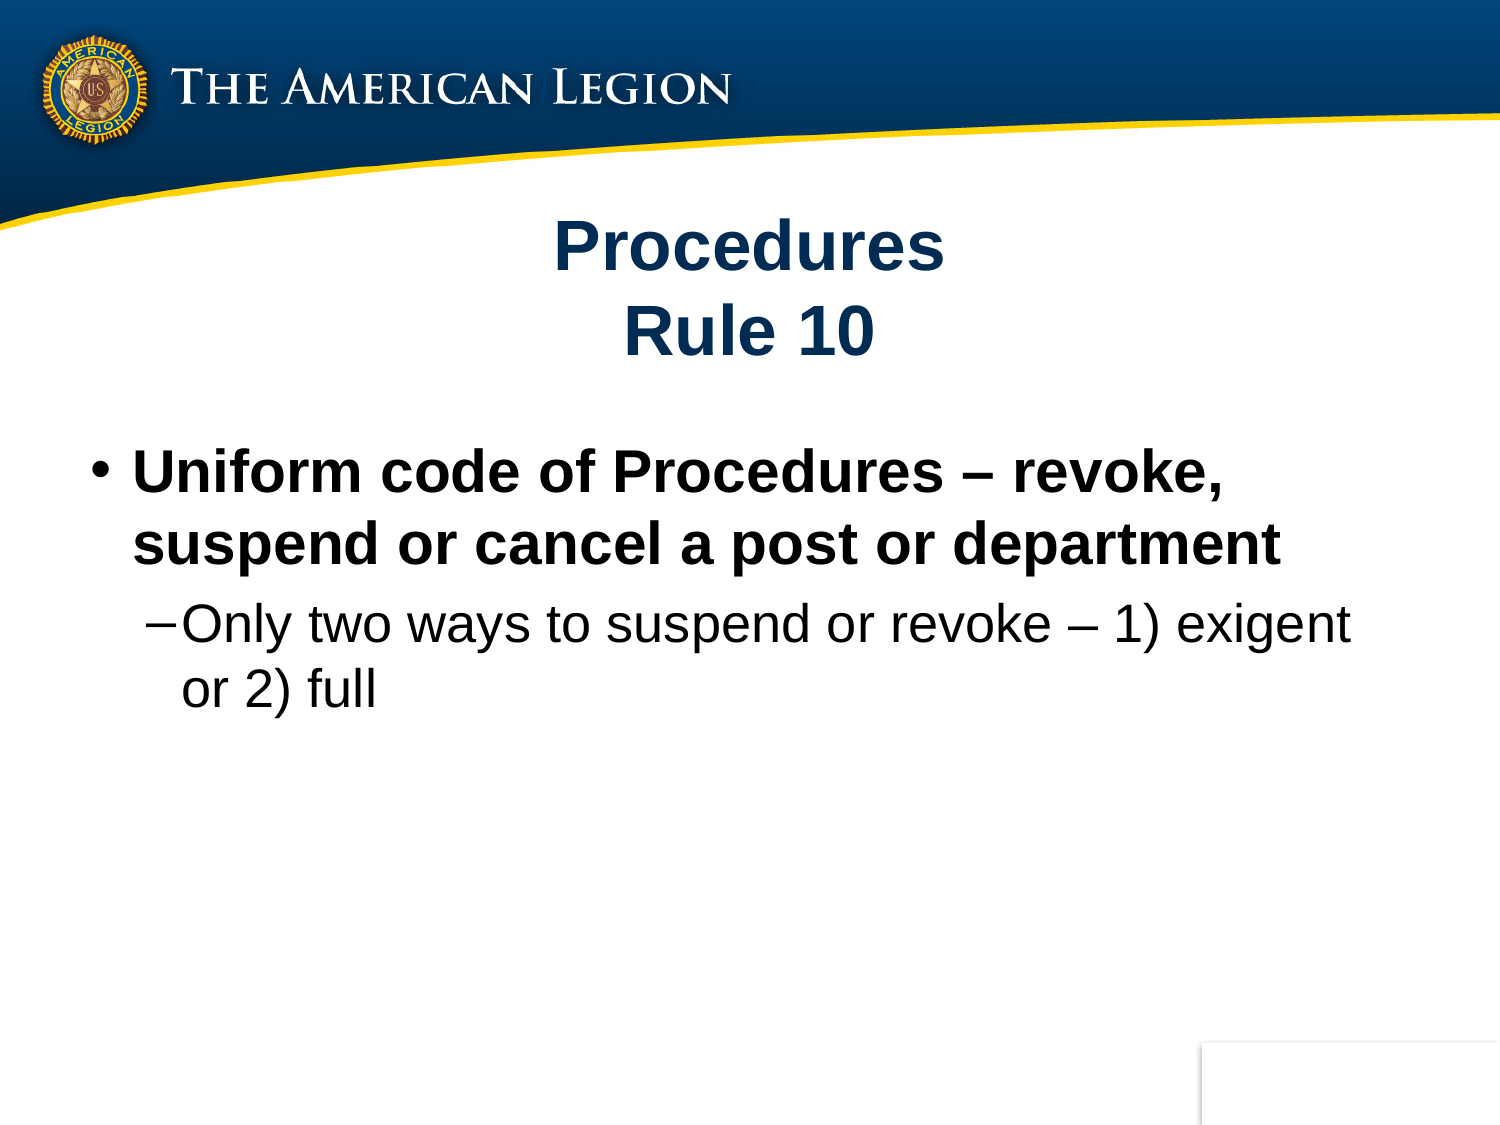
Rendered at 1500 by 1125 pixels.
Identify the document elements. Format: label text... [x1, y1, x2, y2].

list Uniform code of Procedures – revoke, suspend or cancel a post or department Only two ways to suspend or revoke – 1) exigent or 2) full [75, 379, 1425, 1090]
title Procedures Rule 10 [75, 190, 1425, 379]
picture [0, 0, 1500, 1125]
